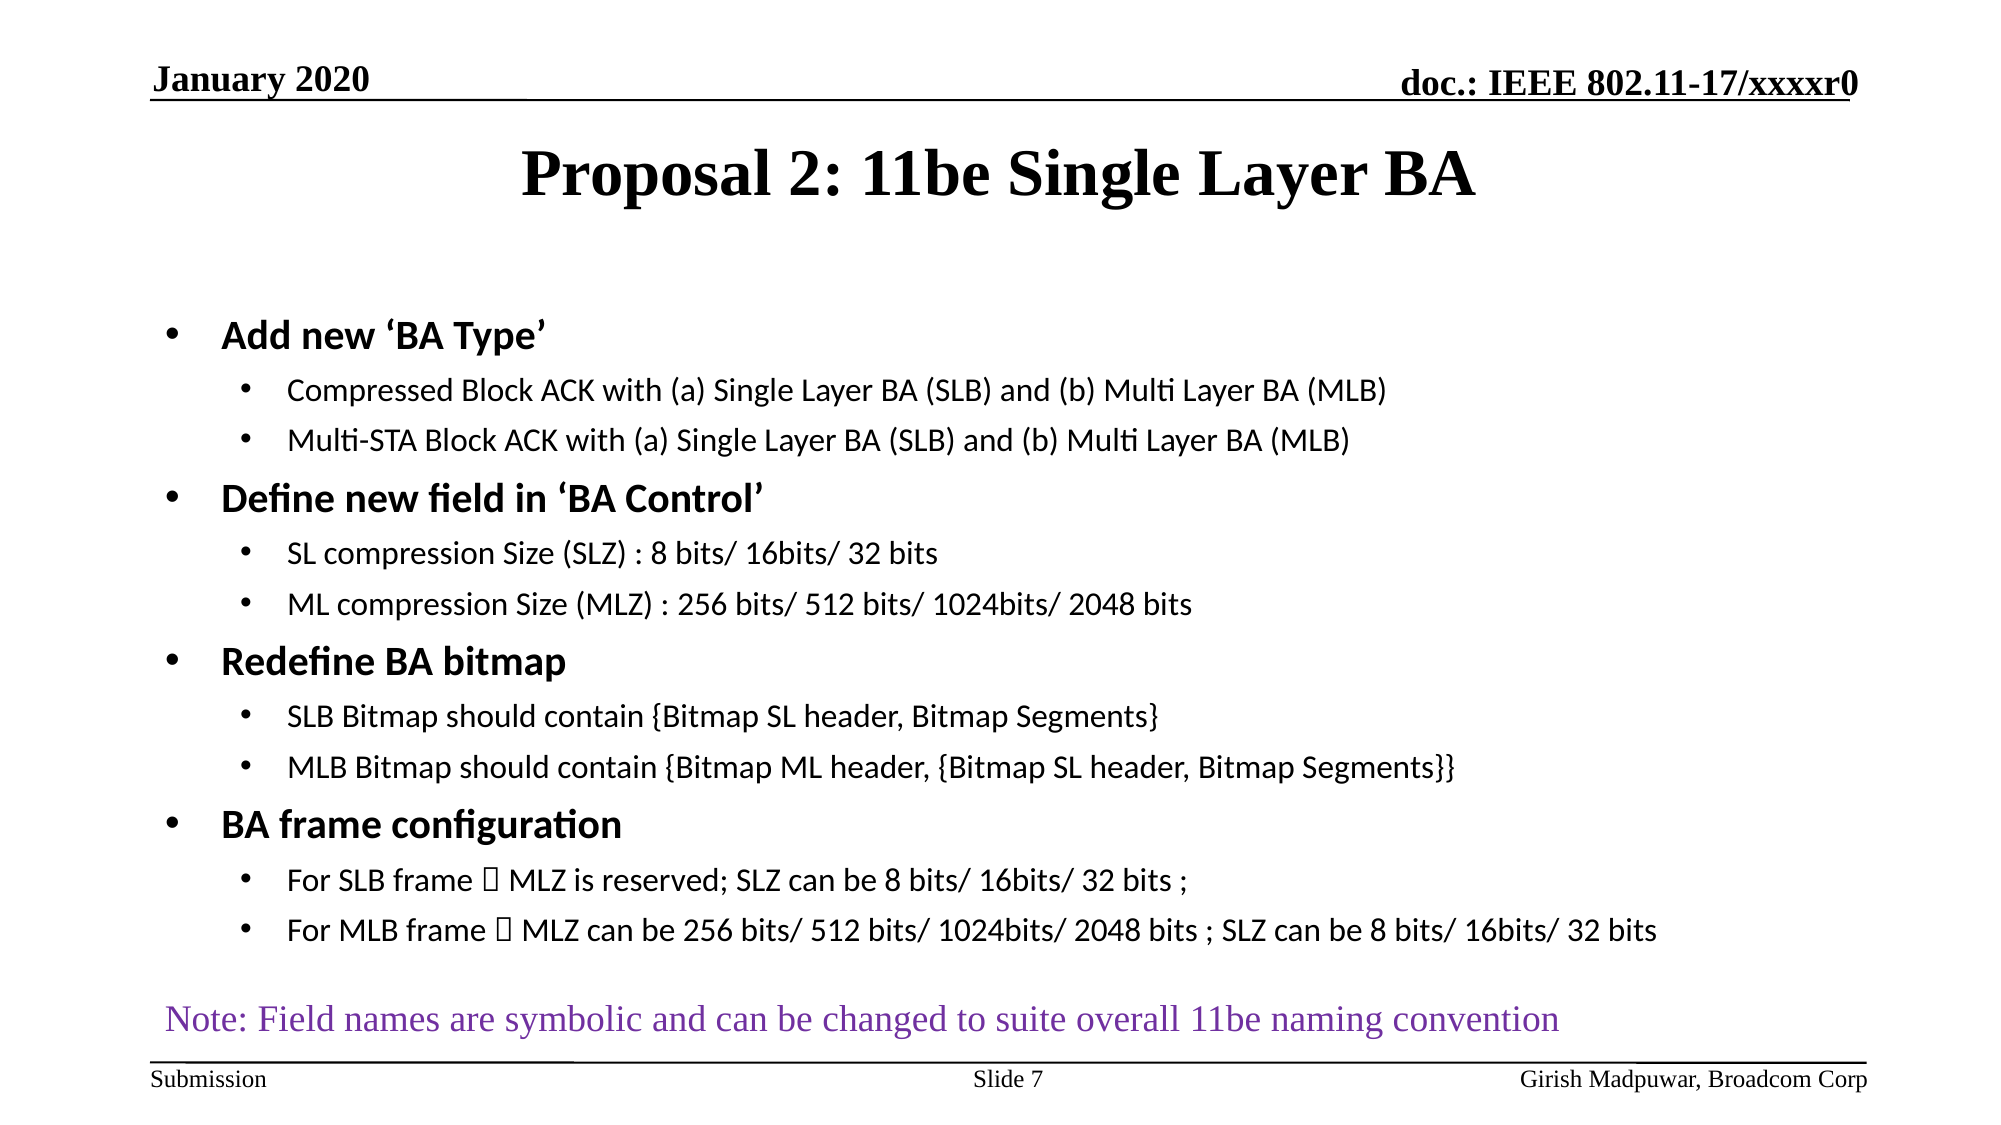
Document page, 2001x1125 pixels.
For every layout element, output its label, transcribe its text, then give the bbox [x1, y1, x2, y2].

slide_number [152, 54, 563, 100]
title Proposal 2: 11be Single Layer BA [149, 112, 1850, 226]
footer Girish Madpuwar, Broadcom Corp [1171, 1061, 1869, 1093]
text_box Note: Field names are symbolic and can be changed to suite overall 11be naming convention [150, 987, 1700, 1047]
slide_number Slide 7 [950, 1061, 1067, 1123]
list Add new ‘BA Type’ Compressed Block ACK with (a) Single Layer BA (SLB) and (b) Multi Layer BA (MLB) Multi-STA Block ACK with (a) Single Layer BA (SLB) and (b) Multi Layer BA (MLB) Define new field in ‘BA Control’ SL compression Size (SLZ) : 8 bits/ 16bits/ 32 bits ML compression Size (MLZ) : 256 bits/ 512 bits/ 1024bits/ 2048 bits Redefine BA bitmap SLB Bitmap should contain {Bitmap SL header, Bitmap Segments} MLB Bitmap should contain {Bitmap ML header, {Bitmap SL header, Bitmap Segments}} BA frame configuration For SLB frame  MLZ is reserved; SLZ can be 8 bits/ 16bits/ 32 bits ; For MLB frame  MLZ can be 256 bits/ 512 bits/ 1024bits/ 2048 bits ; SLZ can be 8 bits/ 16bits/ 32 bits [149, 299, 1851, 976]
